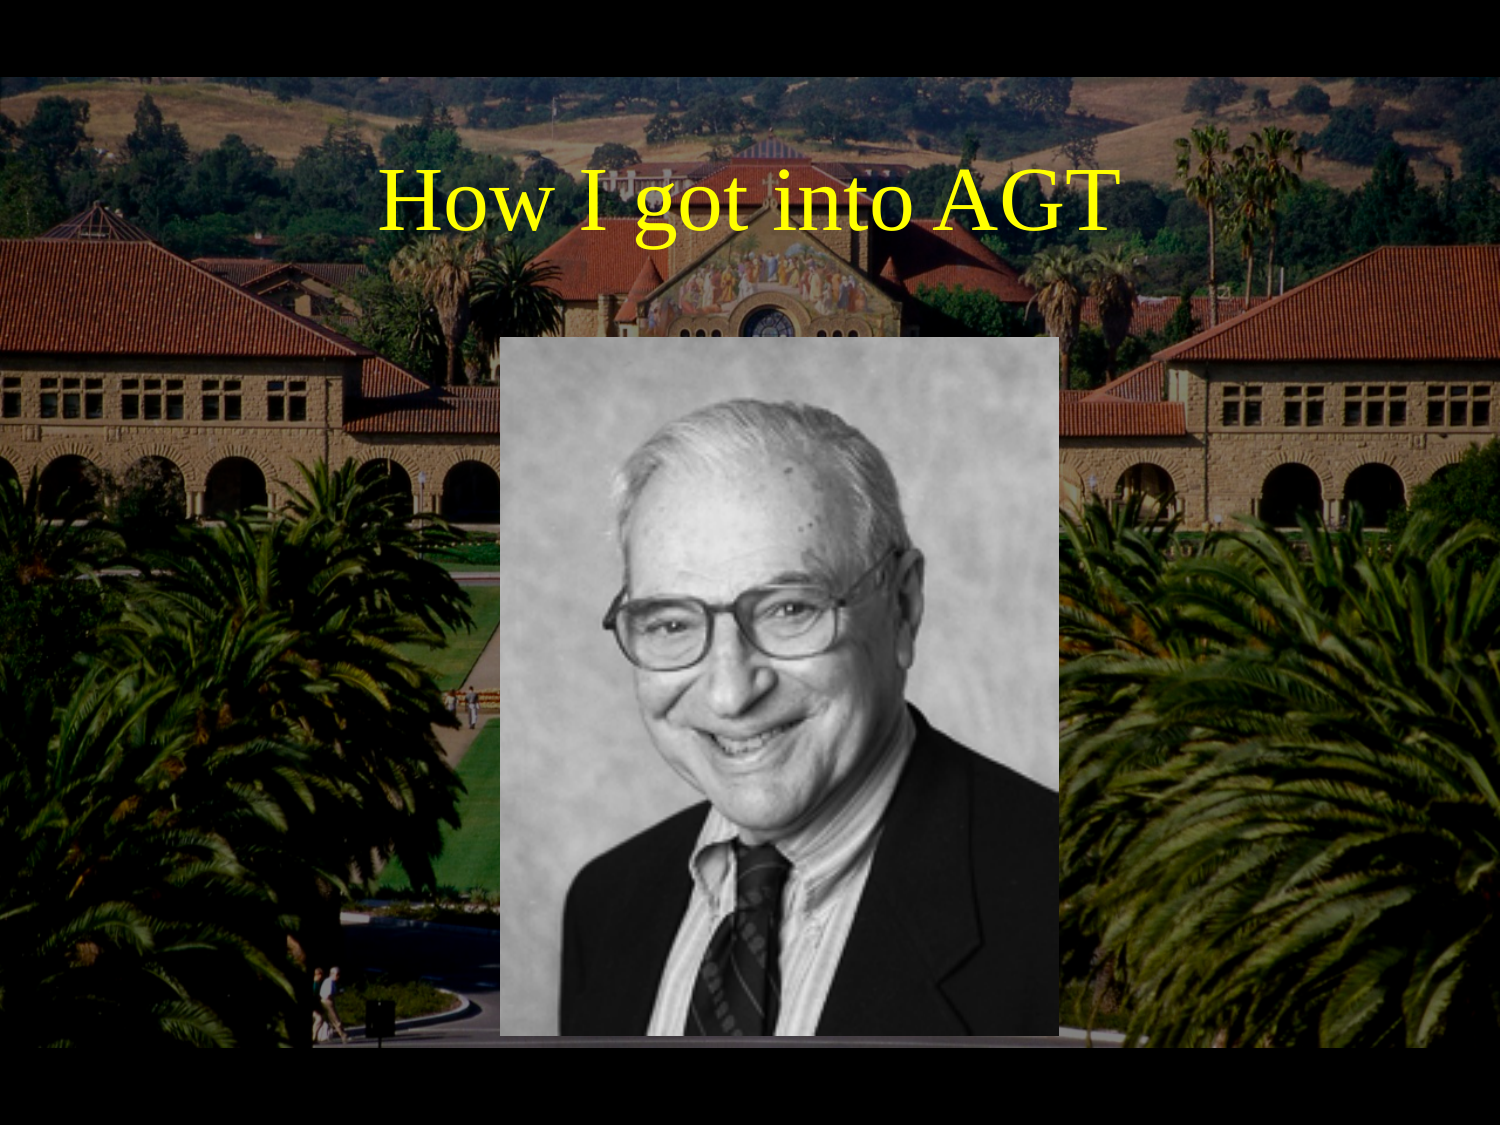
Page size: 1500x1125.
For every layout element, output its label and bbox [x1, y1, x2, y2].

picture [0, 76, 1500, 1048]
